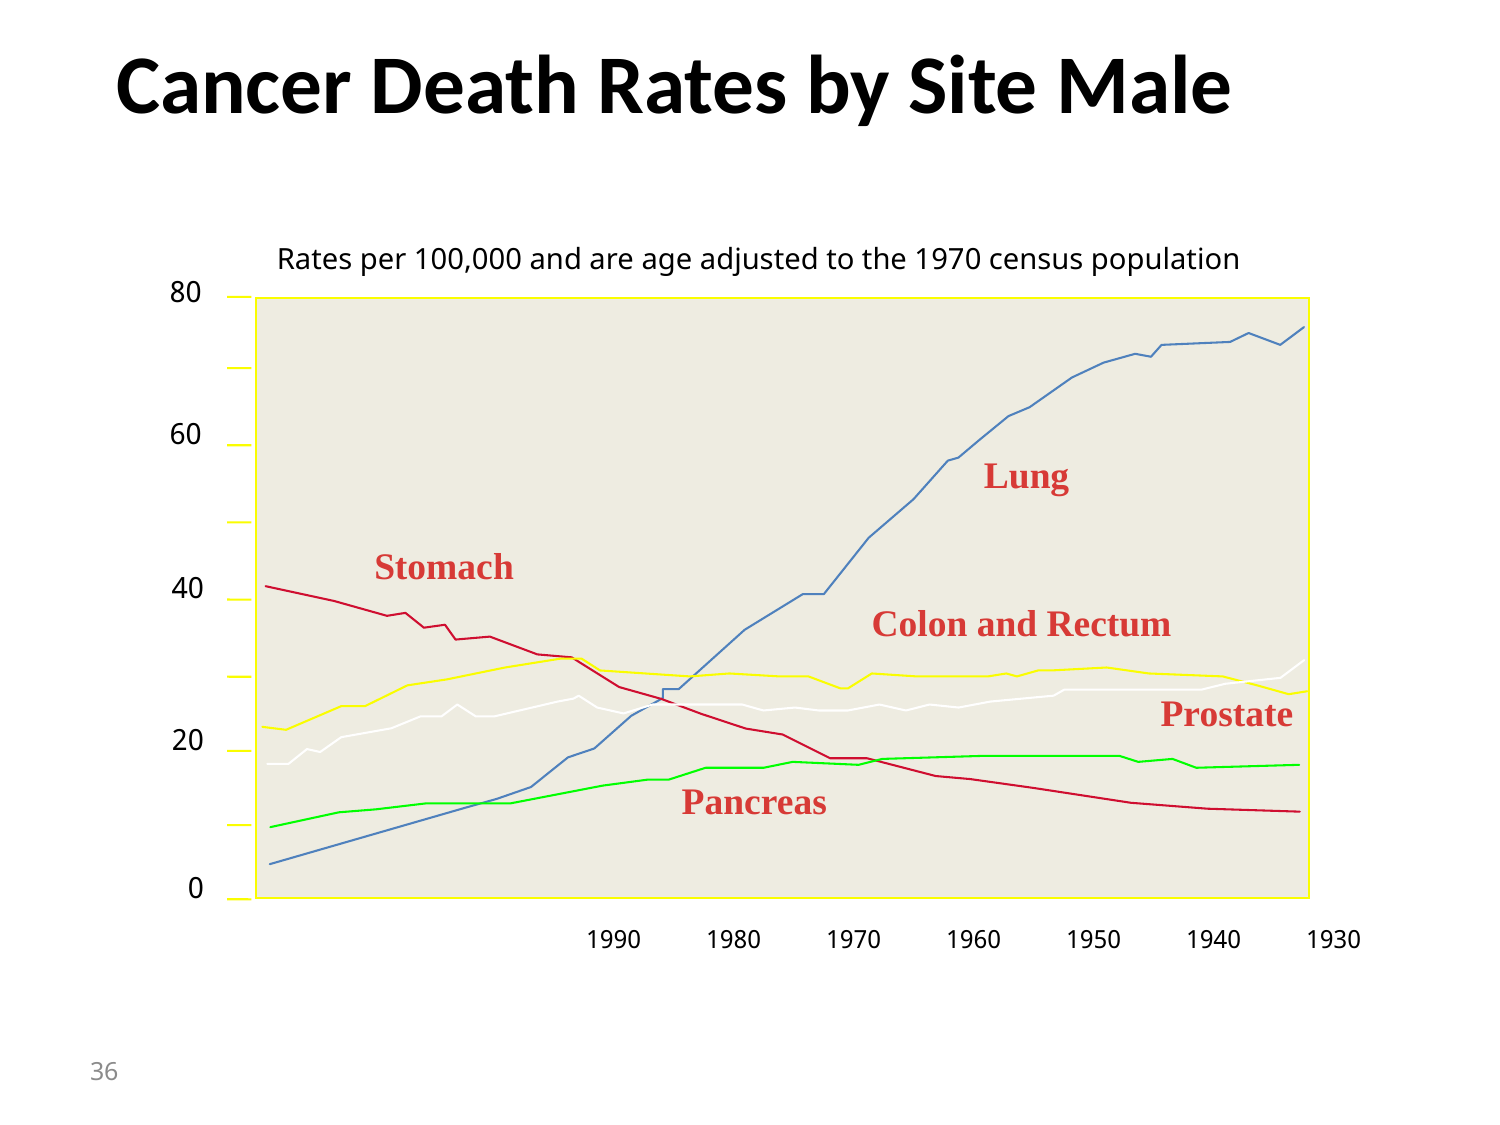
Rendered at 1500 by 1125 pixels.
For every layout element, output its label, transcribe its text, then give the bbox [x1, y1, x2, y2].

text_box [124, 232, 1381, 963]
slide_number 36 [75, 1042, 425, 1103]
title Cancer Death Rates by Site Male [0, 22, 1350, 138]
